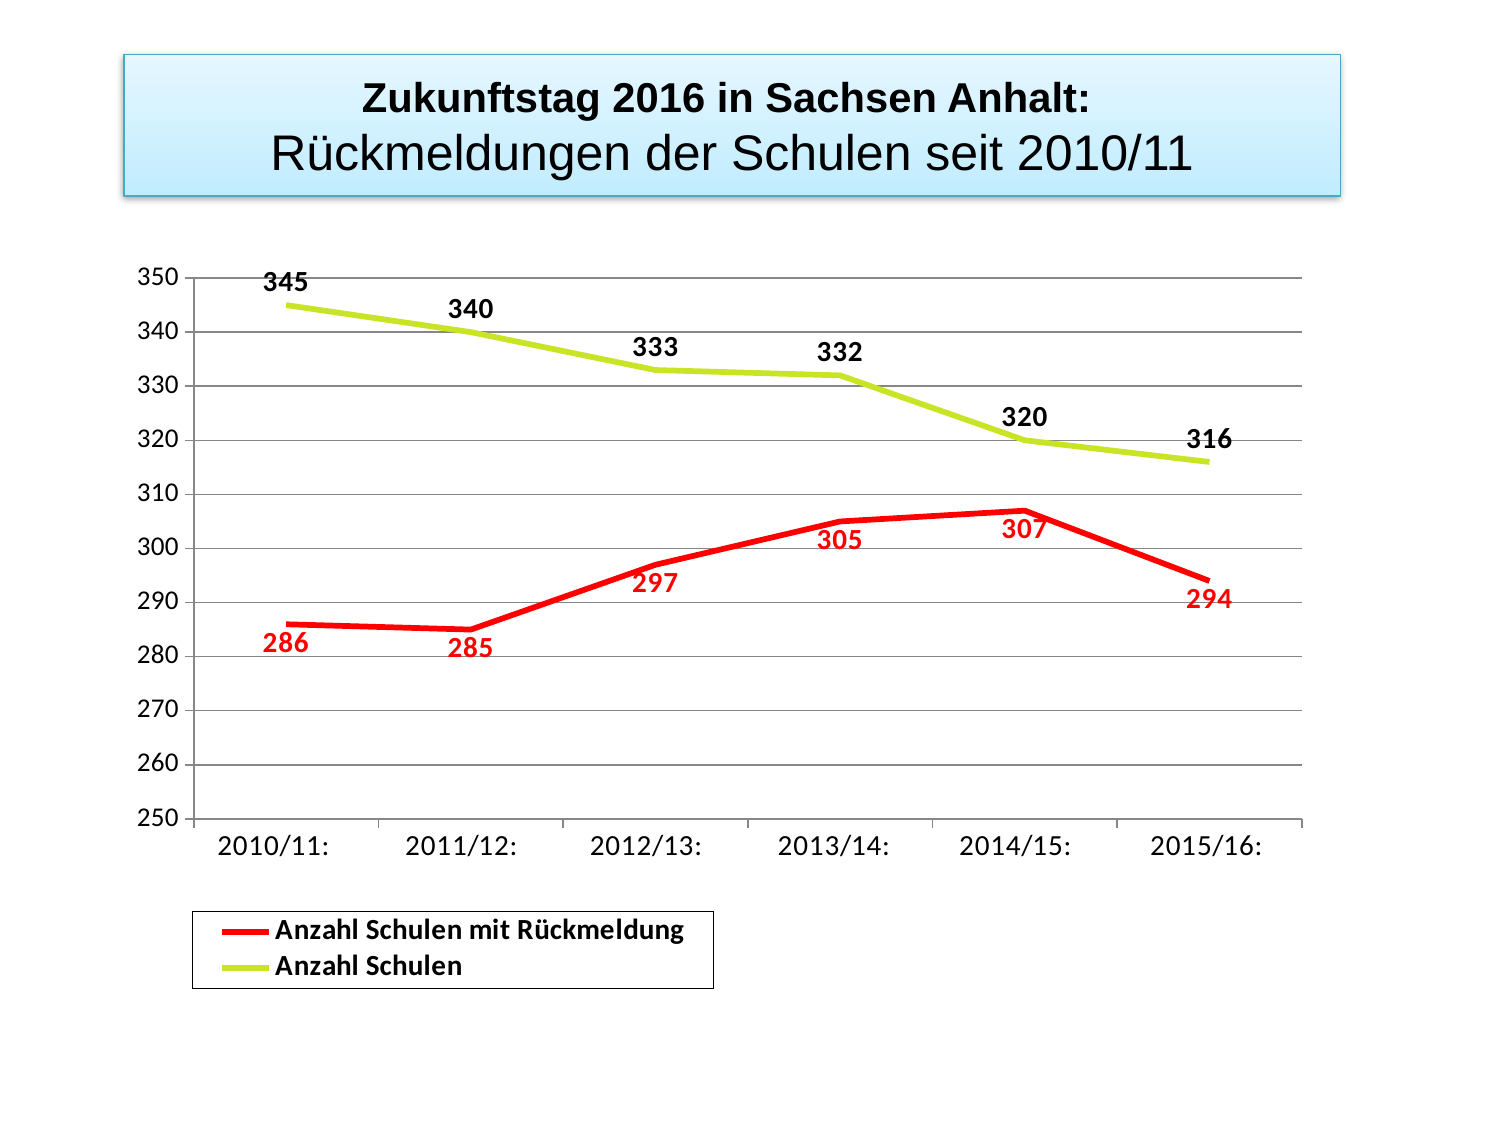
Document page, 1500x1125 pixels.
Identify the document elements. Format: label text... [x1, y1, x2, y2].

title Zukunftstag 2016 in Sachsen Anhalt: Rückmeldungen der Schulen seit 2010/11 [123, 54, 1341, 197]
chart [111, 219, 1389, 1036]
